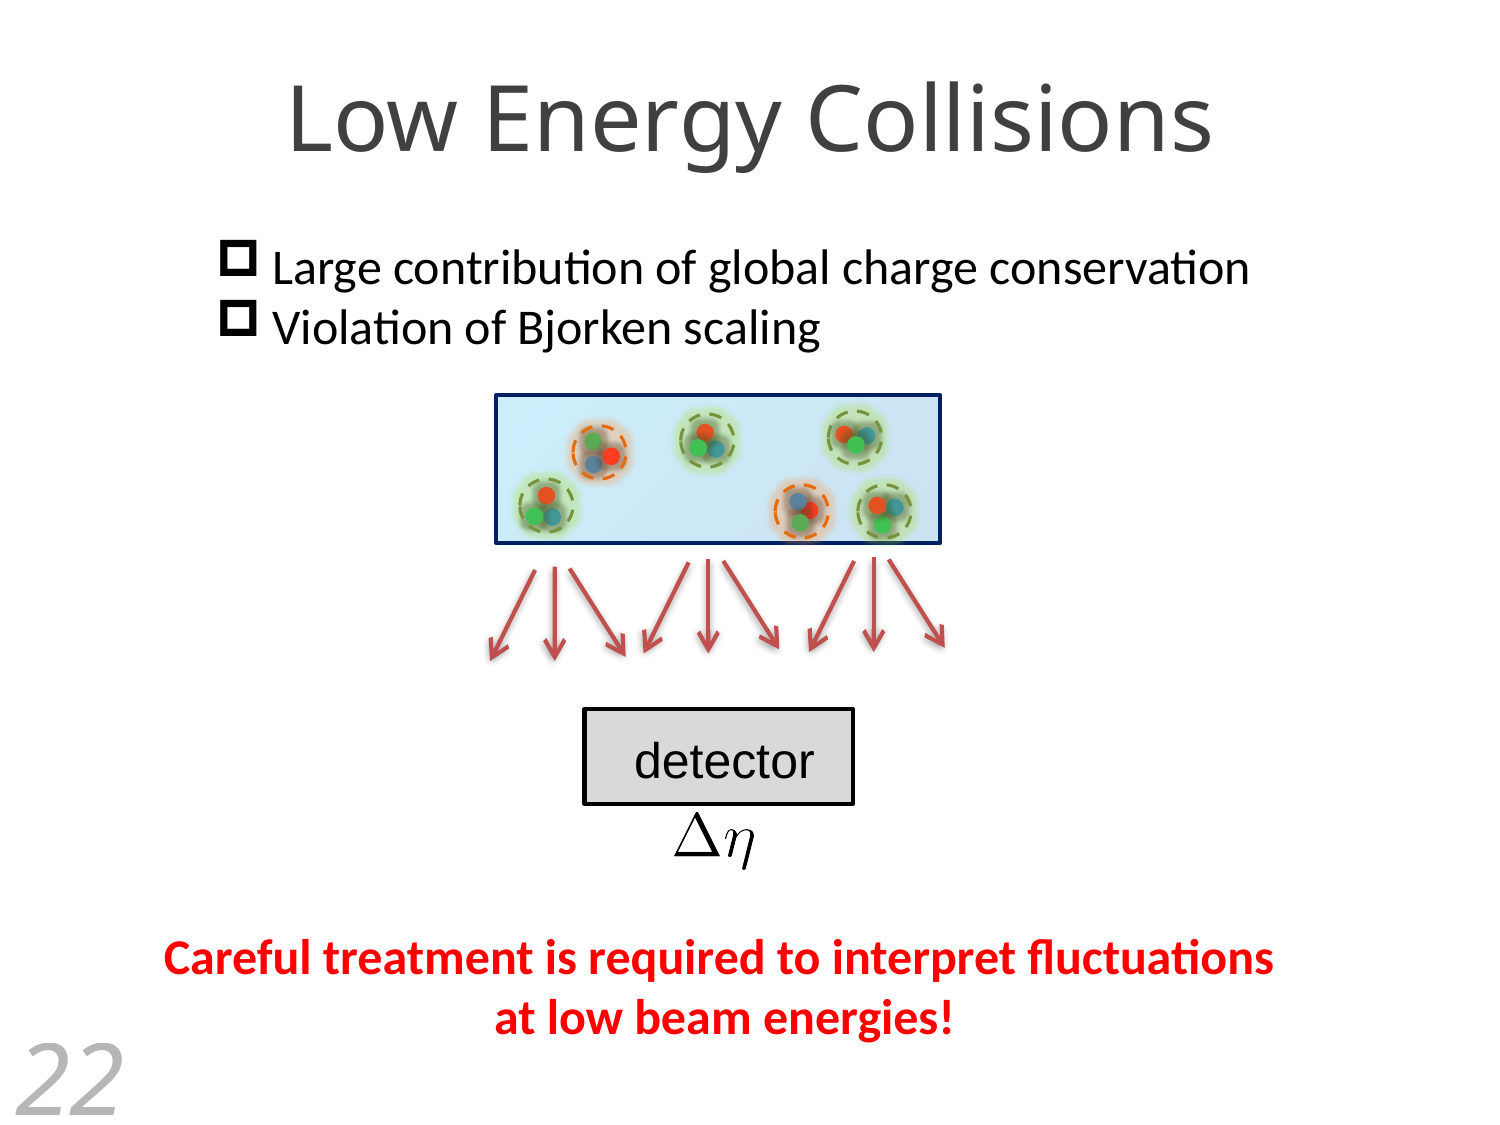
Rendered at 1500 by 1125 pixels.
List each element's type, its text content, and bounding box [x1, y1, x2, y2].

text_box [519, 478, 574, 533]
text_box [643, 562, 689, 654]
title Low Energy Collisions [75, 20, 1425, 209]
text_box Large contribution of global charge conservation Violation of Bjorken scaling [201, 226, 1267, 362]
text_box [775, 484, 829, 538]
text_box detector [619, 721, 830, 797]
slide_number 22 [0, 1042, 350, 1125]
text_box [496, 395, 941, 543]
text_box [599, 423, 628, 446]
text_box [808, 560, 855, 653]
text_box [570, 433, 577, 473]
text_box [584, 709, 853, 804]
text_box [772, 482, 831, 540]
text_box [599, 470, 625, 482]
text_box [573, 425, 627, 479]
text_box [857, 484, 912, 538]
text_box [722, 560, 780, 650]
picture [674, 812, 754, 870]
text_box [828, 411, 882, 465]
text_box [680, 413, 734, 468]
text_box Careful treatment is required to interpret fluctuations at low beam energies! [86, 916, 1363, 1052]
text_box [569, 568, 626, 658]
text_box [888, 559, 945, 649]
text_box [489, 569, 536, 662]
